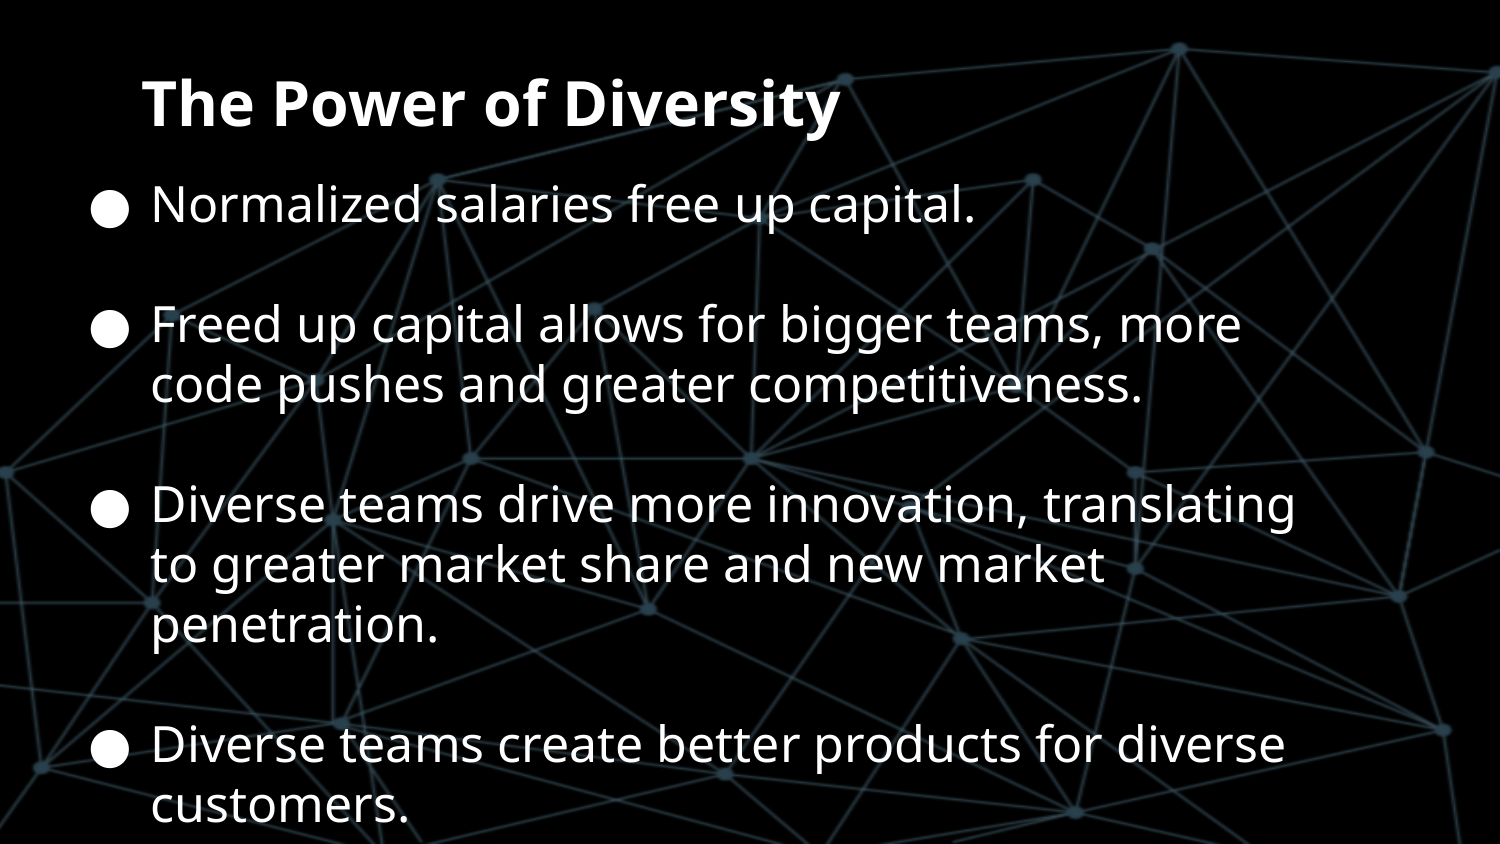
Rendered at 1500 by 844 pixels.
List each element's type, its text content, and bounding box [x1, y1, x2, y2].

subtitle The Power of Diversity [97, 49, 1373, 178]
picture [0, 0, 1500, 844]
text_box Normalized salaries free up capital. Freed up capital allows for bigger teams, more code pushes and greater competitiveness. Diverse teams drive more innovation, translating to greater market share and new market penetration. Diverse teams create better products for diverse customers. [60, 256, 1325, 749]
